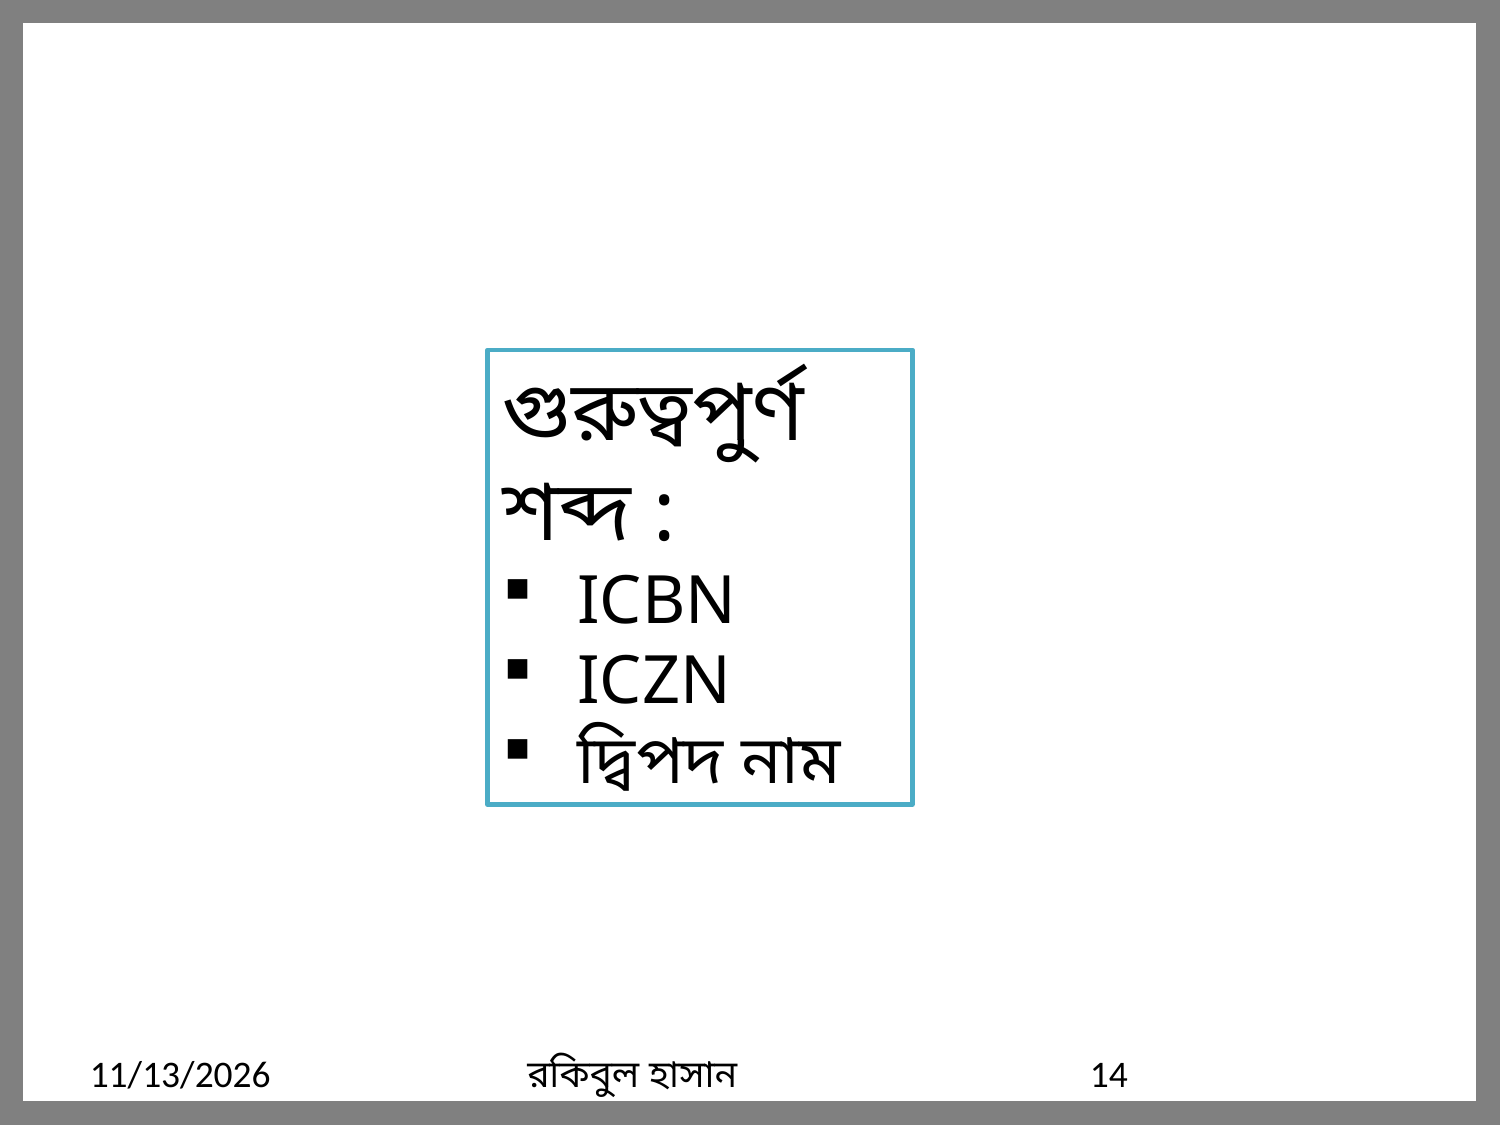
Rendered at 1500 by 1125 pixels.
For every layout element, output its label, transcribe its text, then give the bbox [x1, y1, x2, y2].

text_box গুরুত্বপুর্ণ শব্দ : ICBN ICZN দ্বিপদ নাম [485, 348, 915, 807]
footer রকিবুল হাসান [512, 1042, 988, 1103]
slide_number 14 [1074, 1042, 1425, 1103]
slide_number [75, 1042, 425, 1103]
